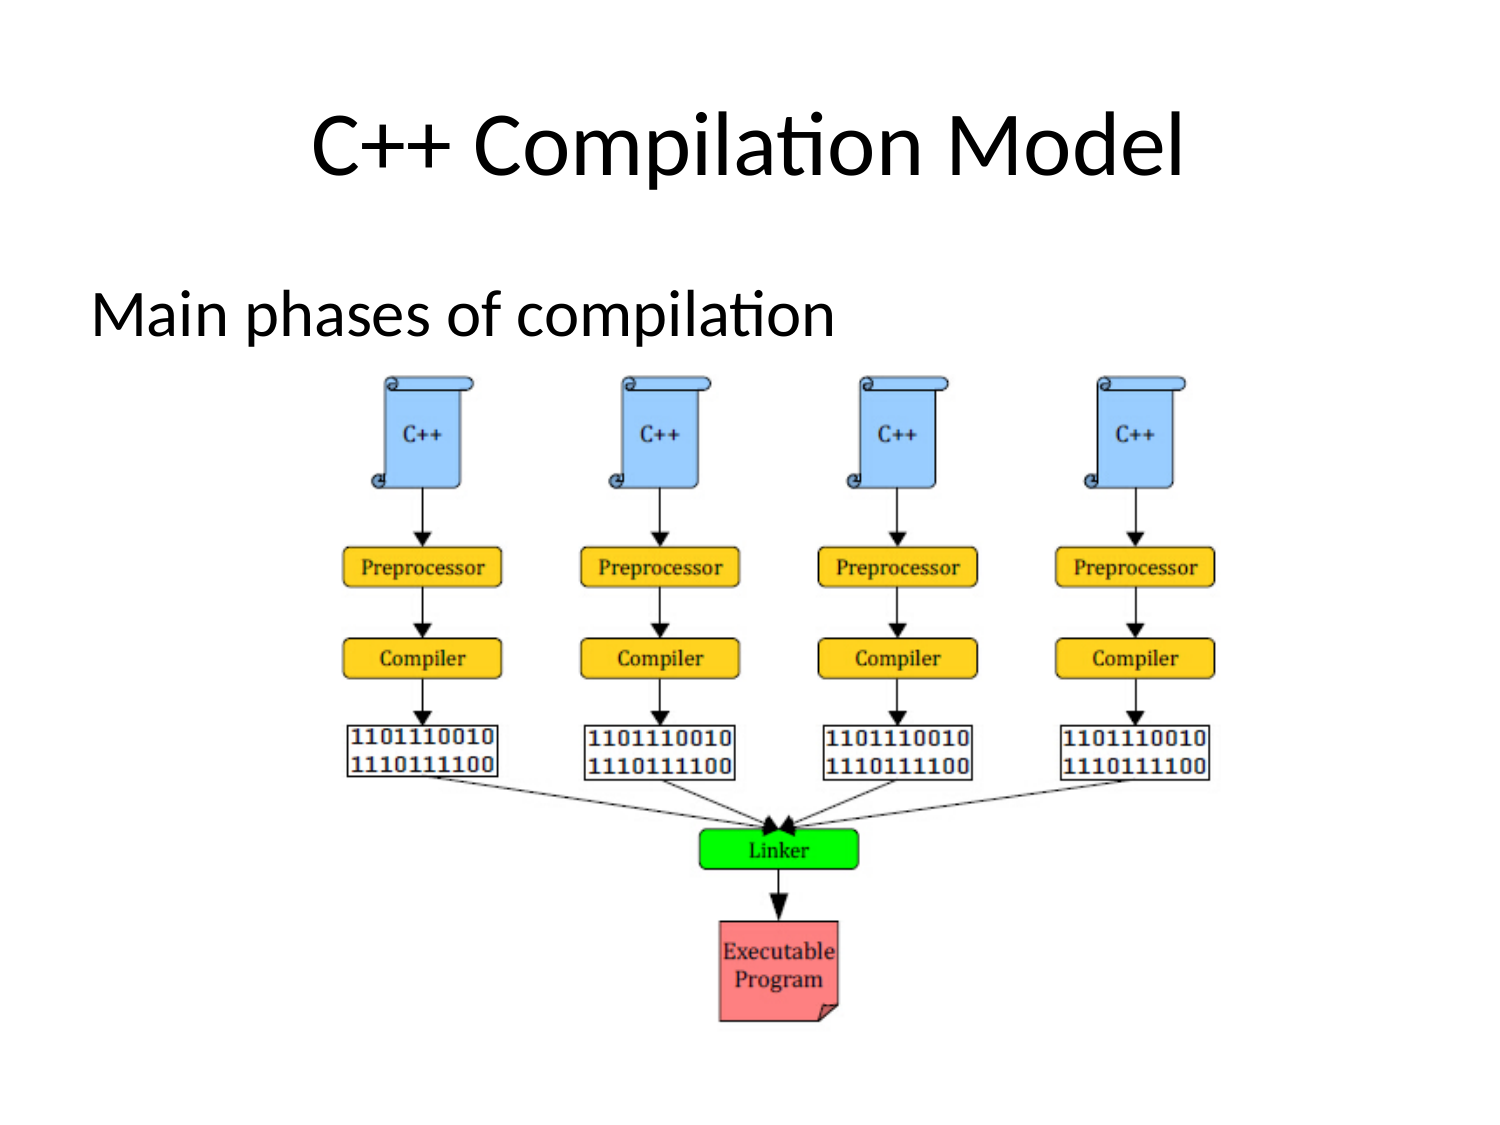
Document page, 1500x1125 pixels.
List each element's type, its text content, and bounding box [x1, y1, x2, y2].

title C++ Compilation Model [75, 45, 1425, 233]
list Main phases of compilation [75, 262, 1425, 1005]
picture [299, 374, 1261, 1038]
